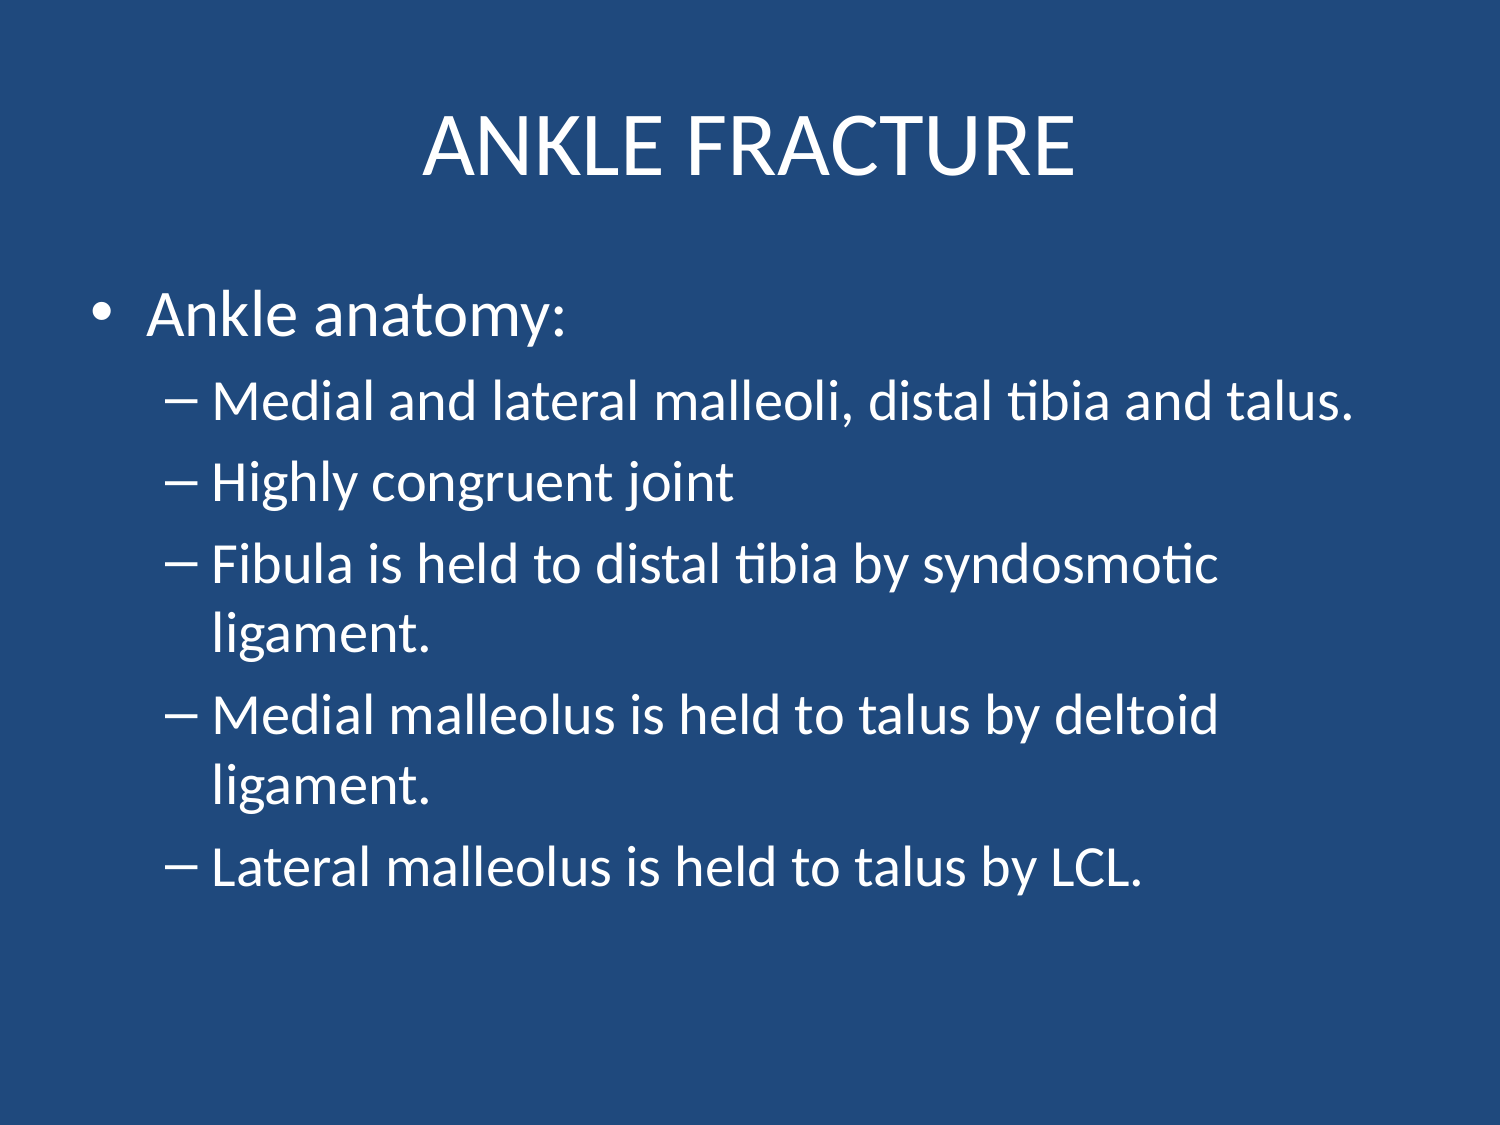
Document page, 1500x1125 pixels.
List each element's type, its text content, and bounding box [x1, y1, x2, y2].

list Ankle anatomy: Medial and lateral malleoli, distal tibia and talus. Highly congruent joint Fibula is held to distal tibia by syndosmotic ligament. Medial malleolus is held to talus by deltoid ligament. Lateral malleolus is held to talus by LCL. [75, 262, 1425, 1005]
title ANKLE FRACTURE [75, 45, 1425, 233]
